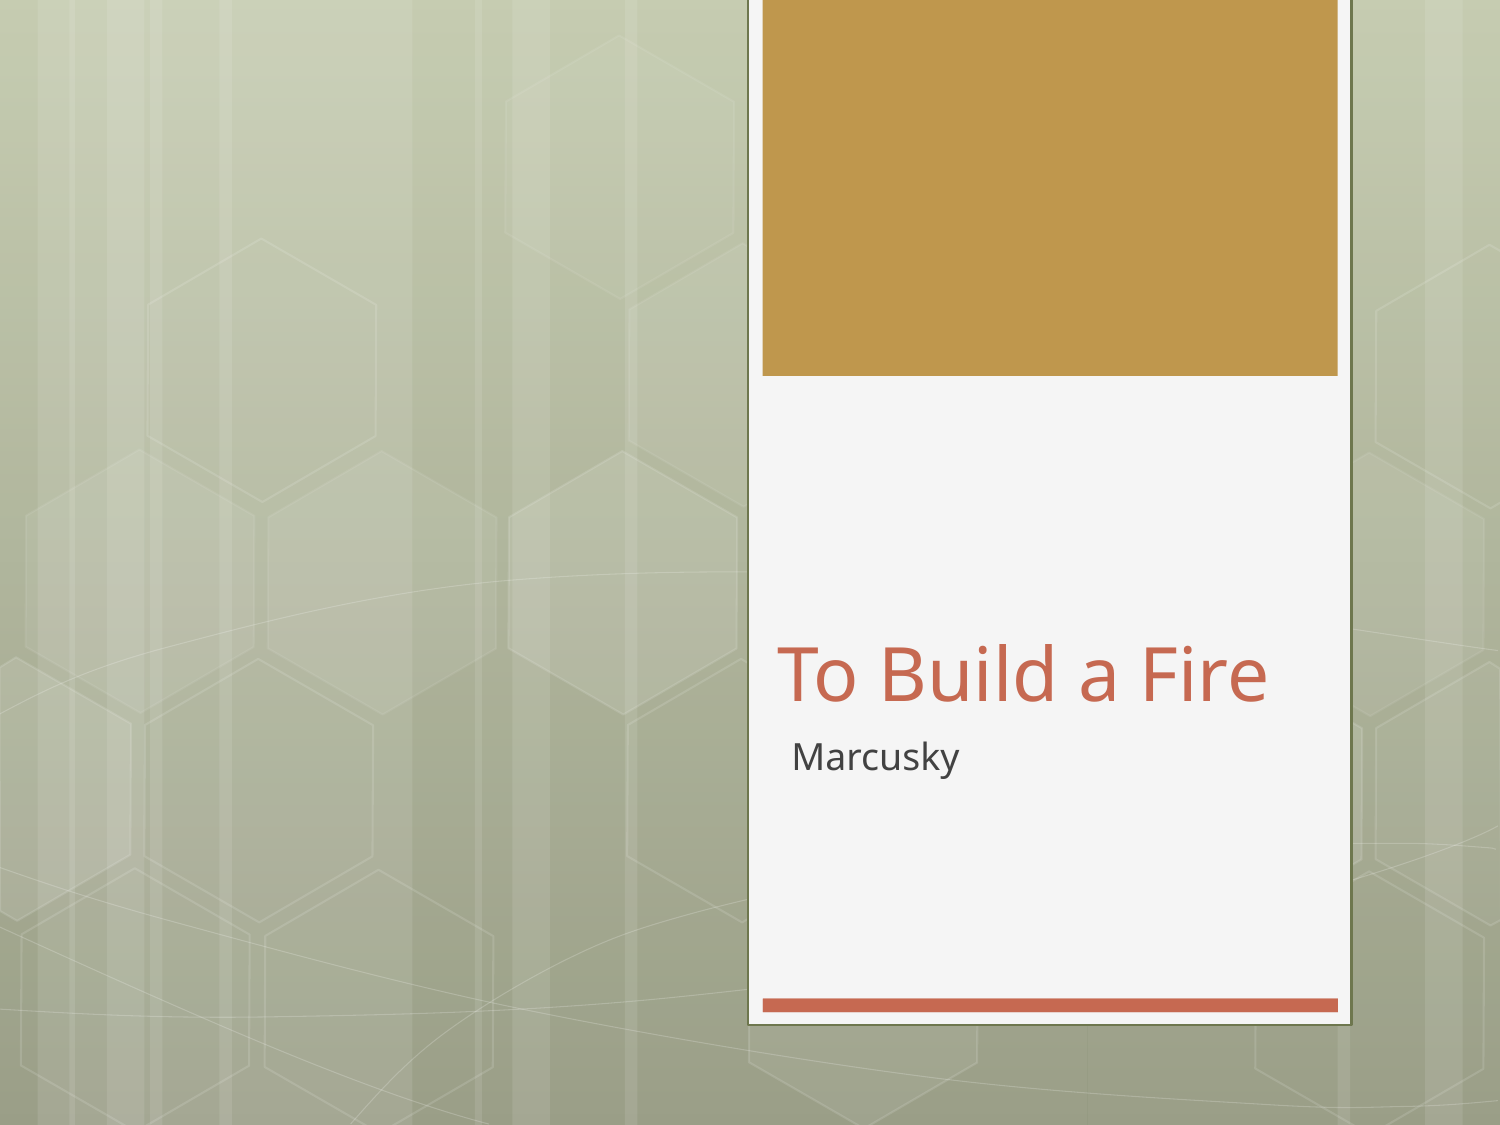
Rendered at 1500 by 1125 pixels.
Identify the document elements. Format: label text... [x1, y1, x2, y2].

title To Build a Fire [762, 445, 1307, 725]
subtitle Marcusky [776, 725, 1320, 933]
